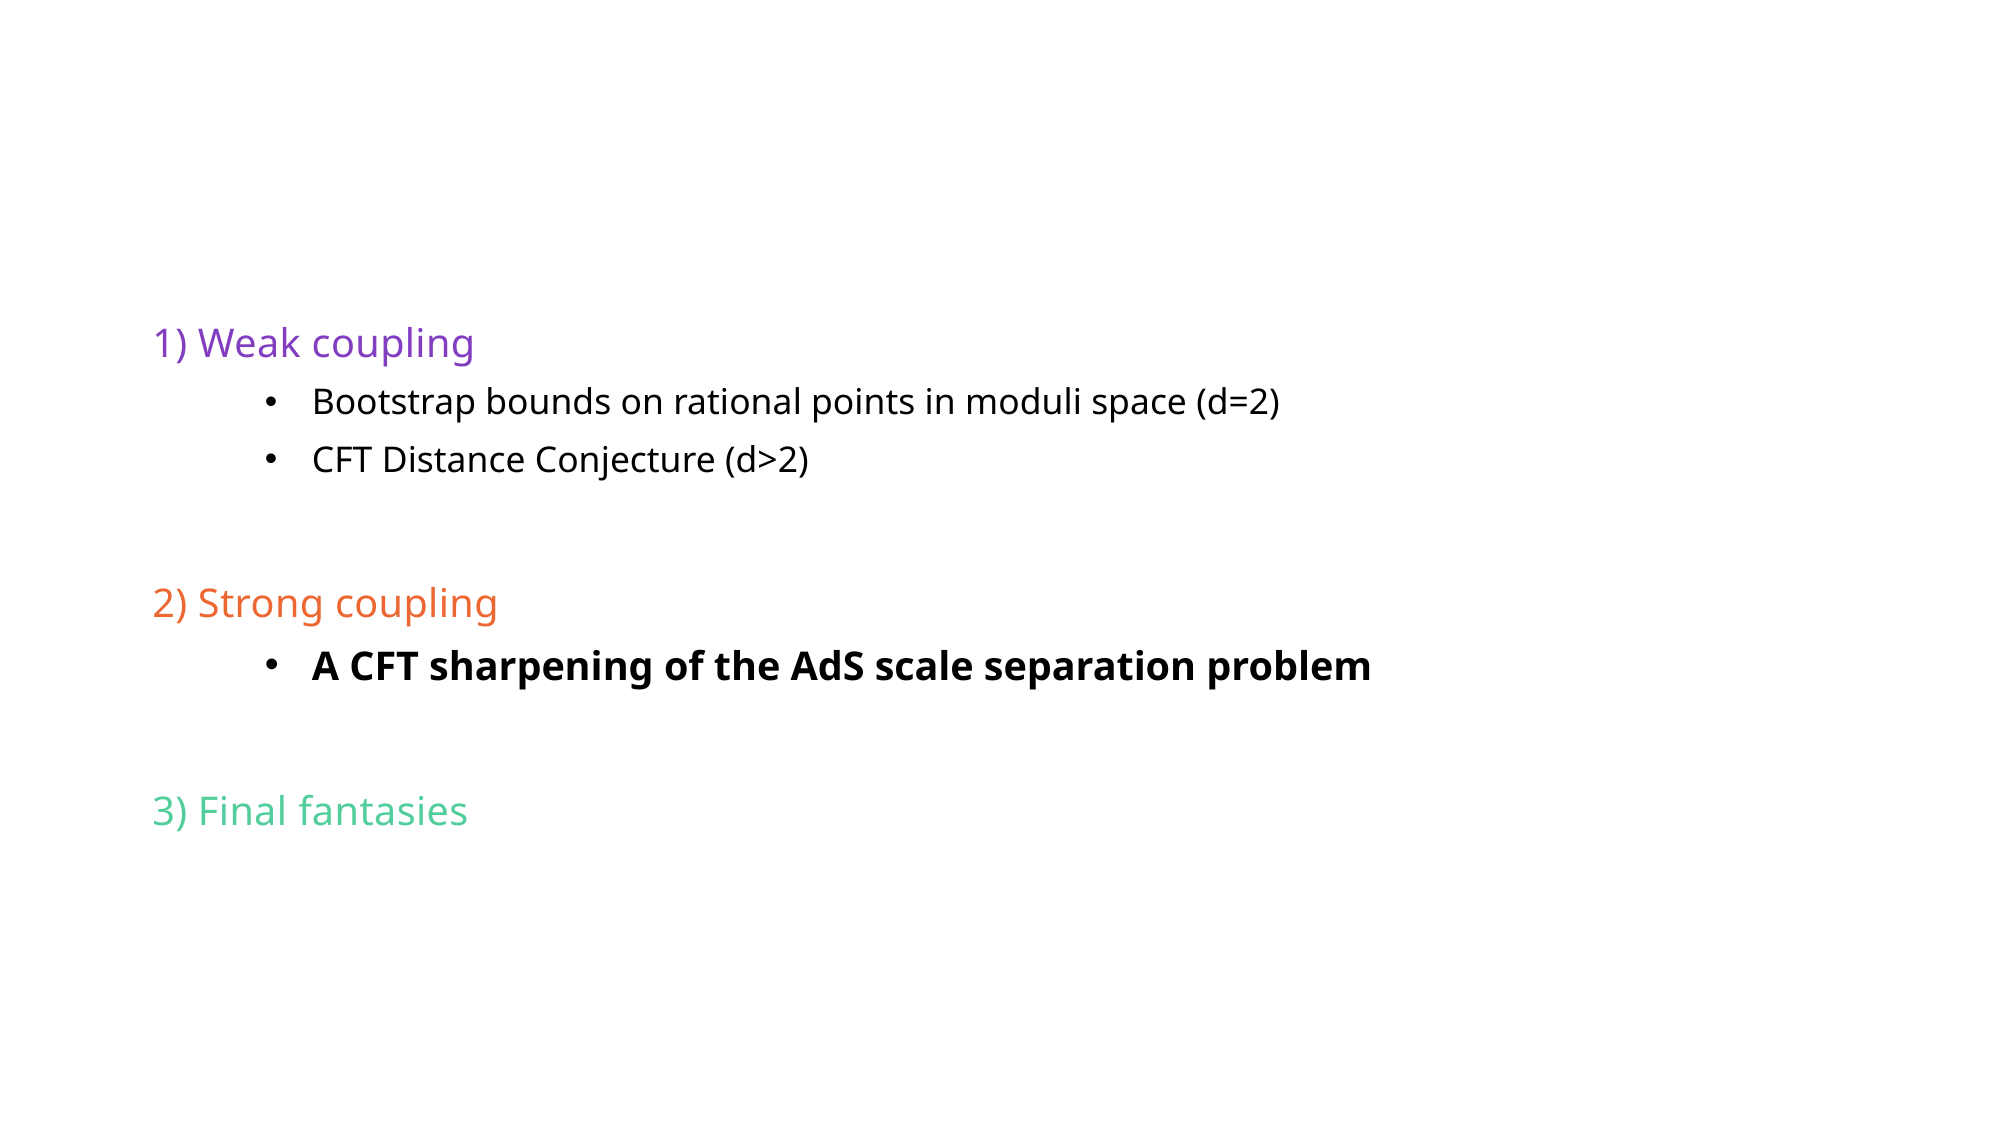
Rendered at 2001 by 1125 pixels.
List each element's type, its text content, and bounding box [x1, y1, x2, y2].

list 1) Weak coupling Bootstrap bounds on rational points in moduli space (d=2) CFT Distance Conjecture (d>2) 2) Strong coupling A CFT sharpening of the AdS scale separation problem 3) Final fantasies [137, 91, 1952, 1125]
